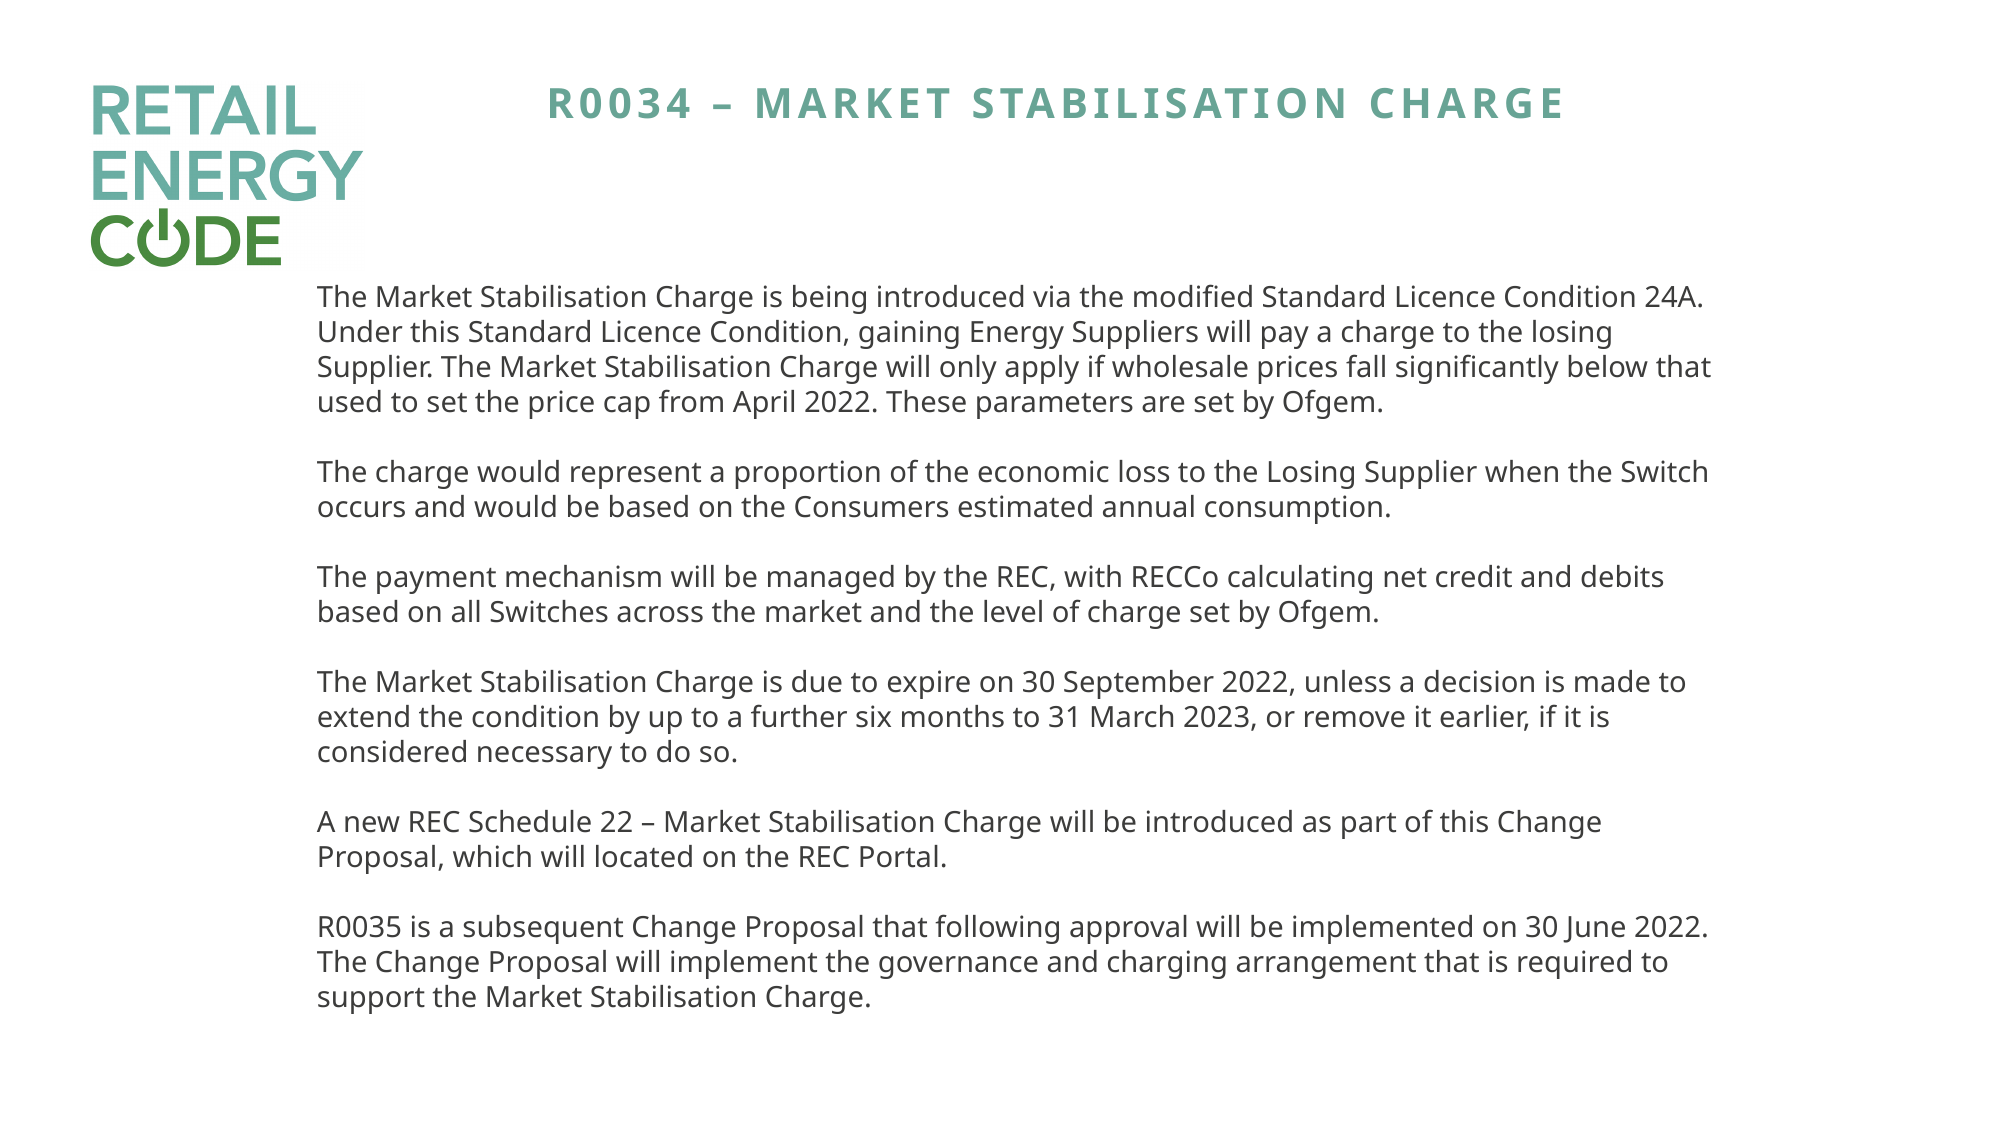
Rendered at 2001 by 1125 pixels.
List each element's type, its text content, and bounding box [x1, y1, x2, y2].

picture [89, 81, 365, 271]
title R0034 – market stabilisation charge [531, 74, 1796, 187]
subtitle The Market Stabilisation Charge is being introduced via the modified Standard Licence Condition 24A. Under this Standard Licence Condition, gaining Energy Suppliers will pay a charge to the losing Supplier. The Market Stabilisation Charge will only apply if wholesale prices fall significantly below that used to set the price cap from April 2022. These parameters are set by Ofgem. The charge would represent a proportion of the economic loss to the Losing Supplier when the Switch occurs and would be based on the Consumers estimated annual consumption. The payment mechanism will be managed by the REC, with RECCo calculating net credit and debits based on all Switches across the market and the level of charge set by Ofgem. The Market Stabilisation Charge is due to expire on 30 September 2022, unless a decision is made to extend the condition by up to a further six months to 31 March 2023, or remove it earlier, if it is considered necessary to do so. A new REC Schedule 22 – Market Stabilisation Charge will be introduced as part of this Change Proposal, which will located on the REC Portal. R0035 is a subsequent Change Proposal that following approval will be implemented on 30 June 2022. The Change Proposal will implement the governance and charging arrangement that is required to support the Market Stabilisation Charge. [301, 271, 1733, 601]
